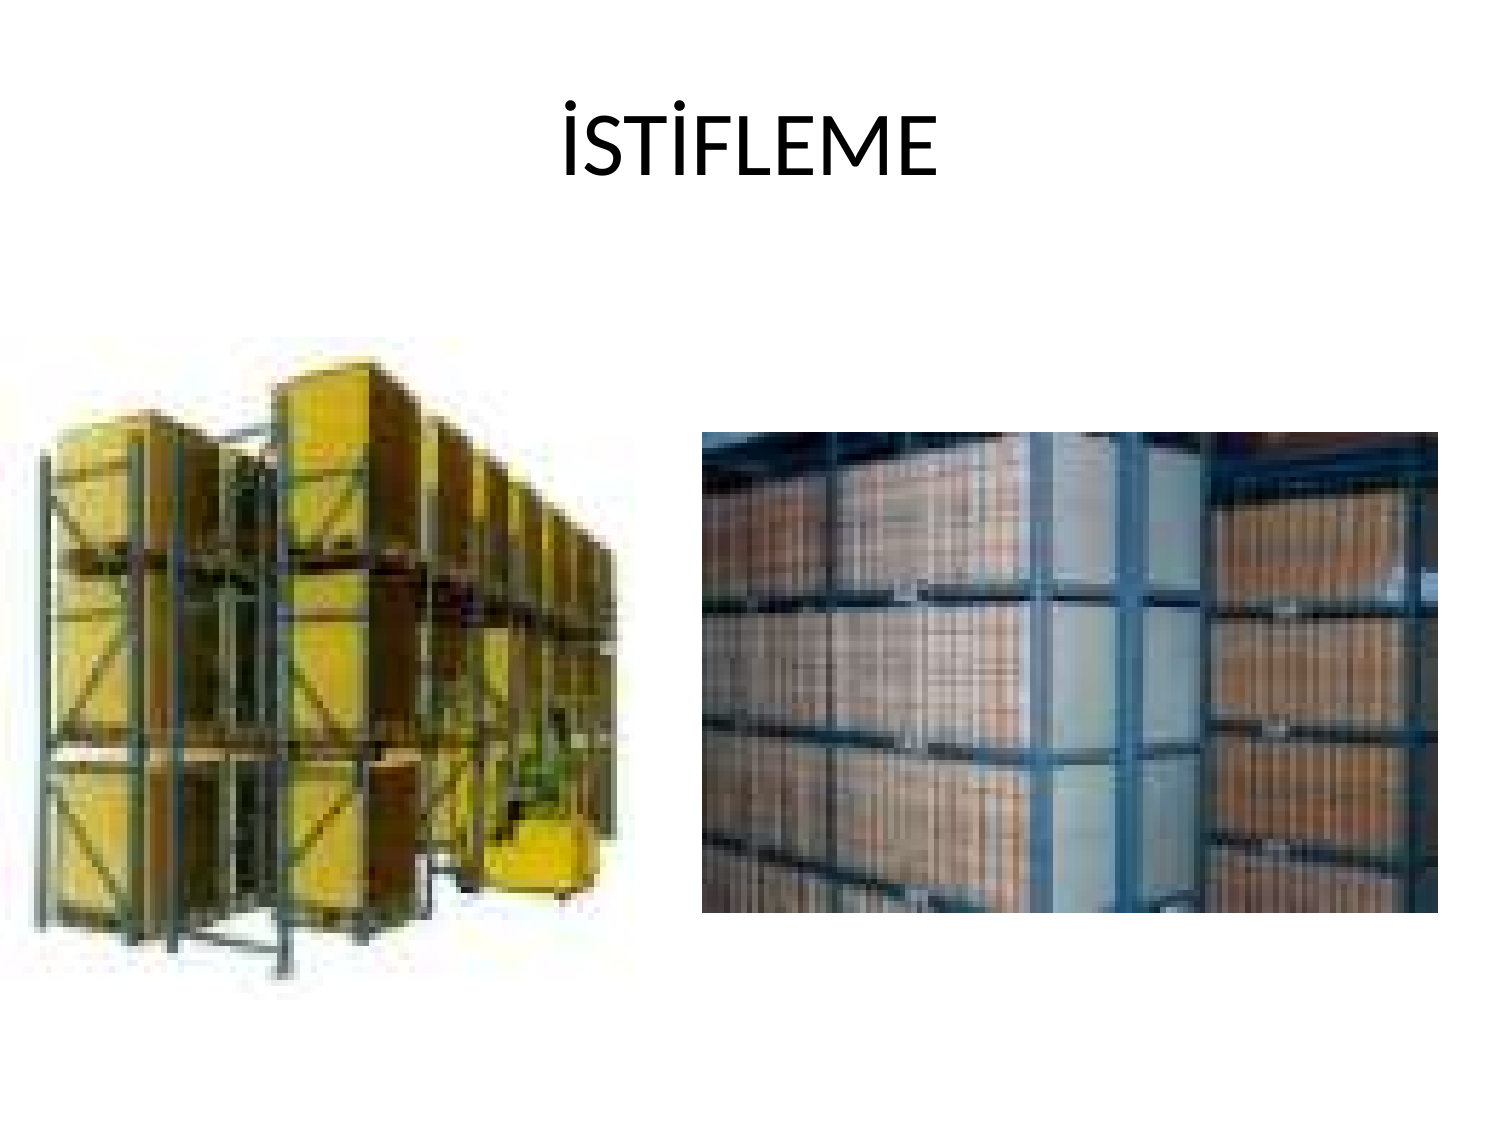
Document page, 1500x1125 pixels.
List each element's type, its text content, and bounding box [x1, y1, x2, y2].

title İSTİFLEME [74, 44, 1426, 233]
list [0, 337, 636, 1000]
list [702, 432, 1438, 913]
